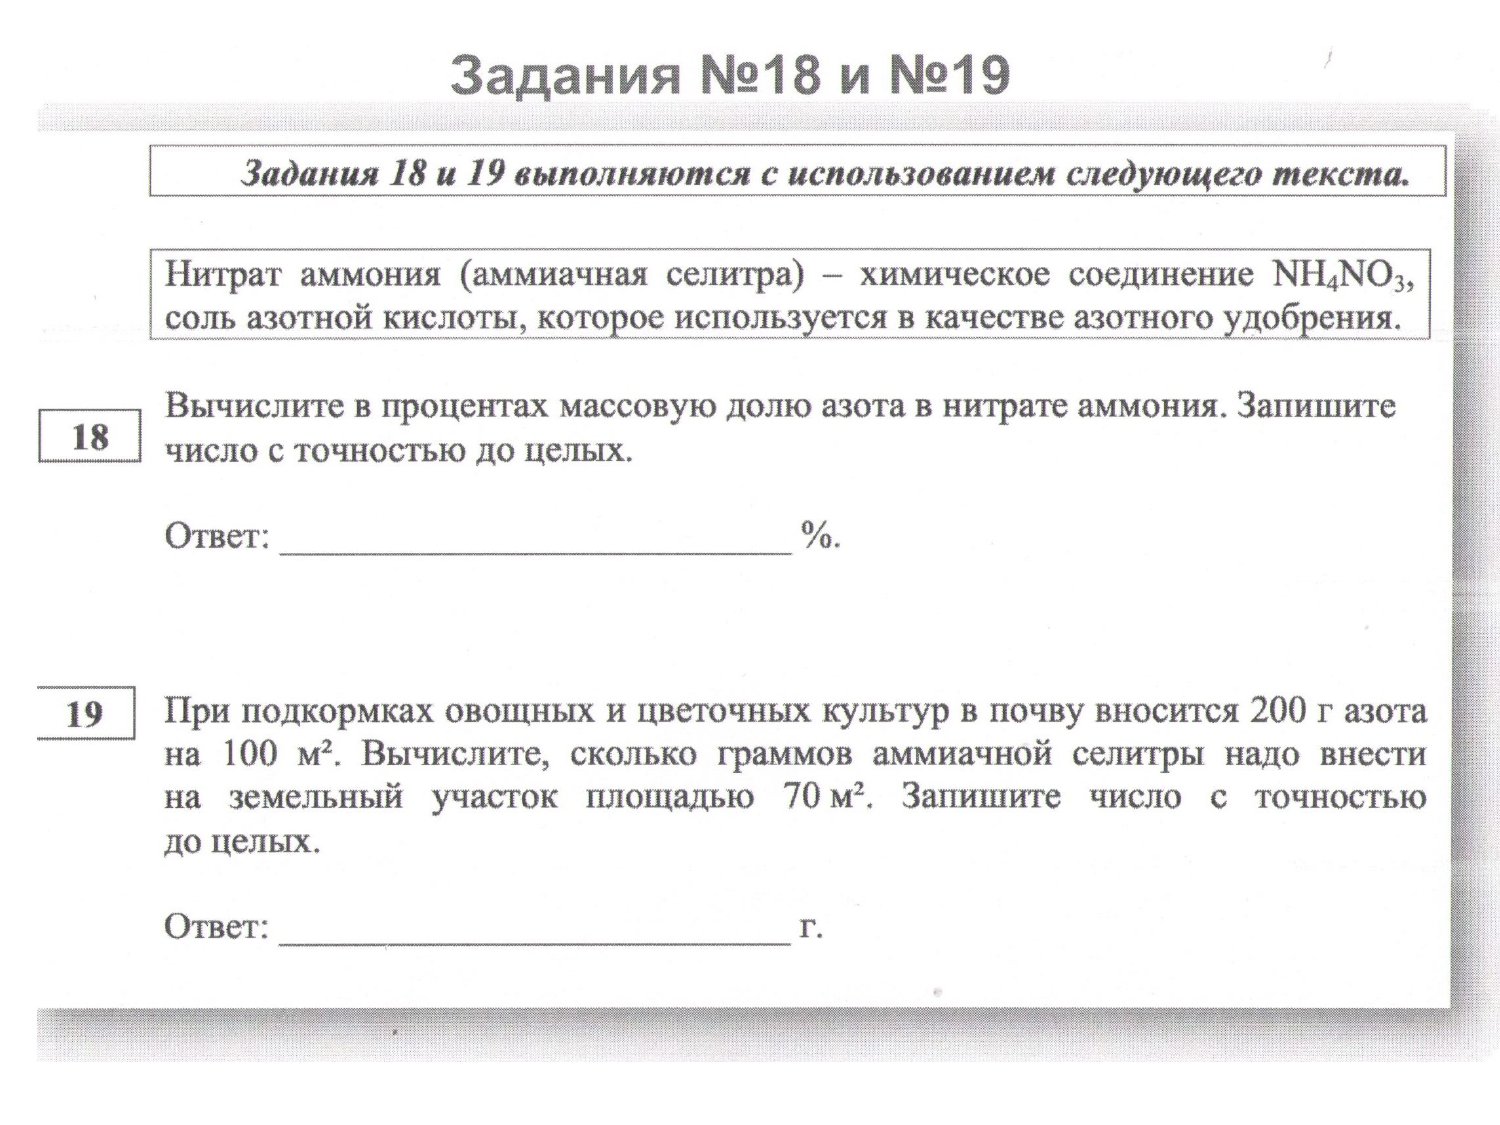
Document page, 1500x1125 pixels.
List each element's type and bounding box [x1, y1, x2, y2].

list [34, 46, 1500, 1062]
